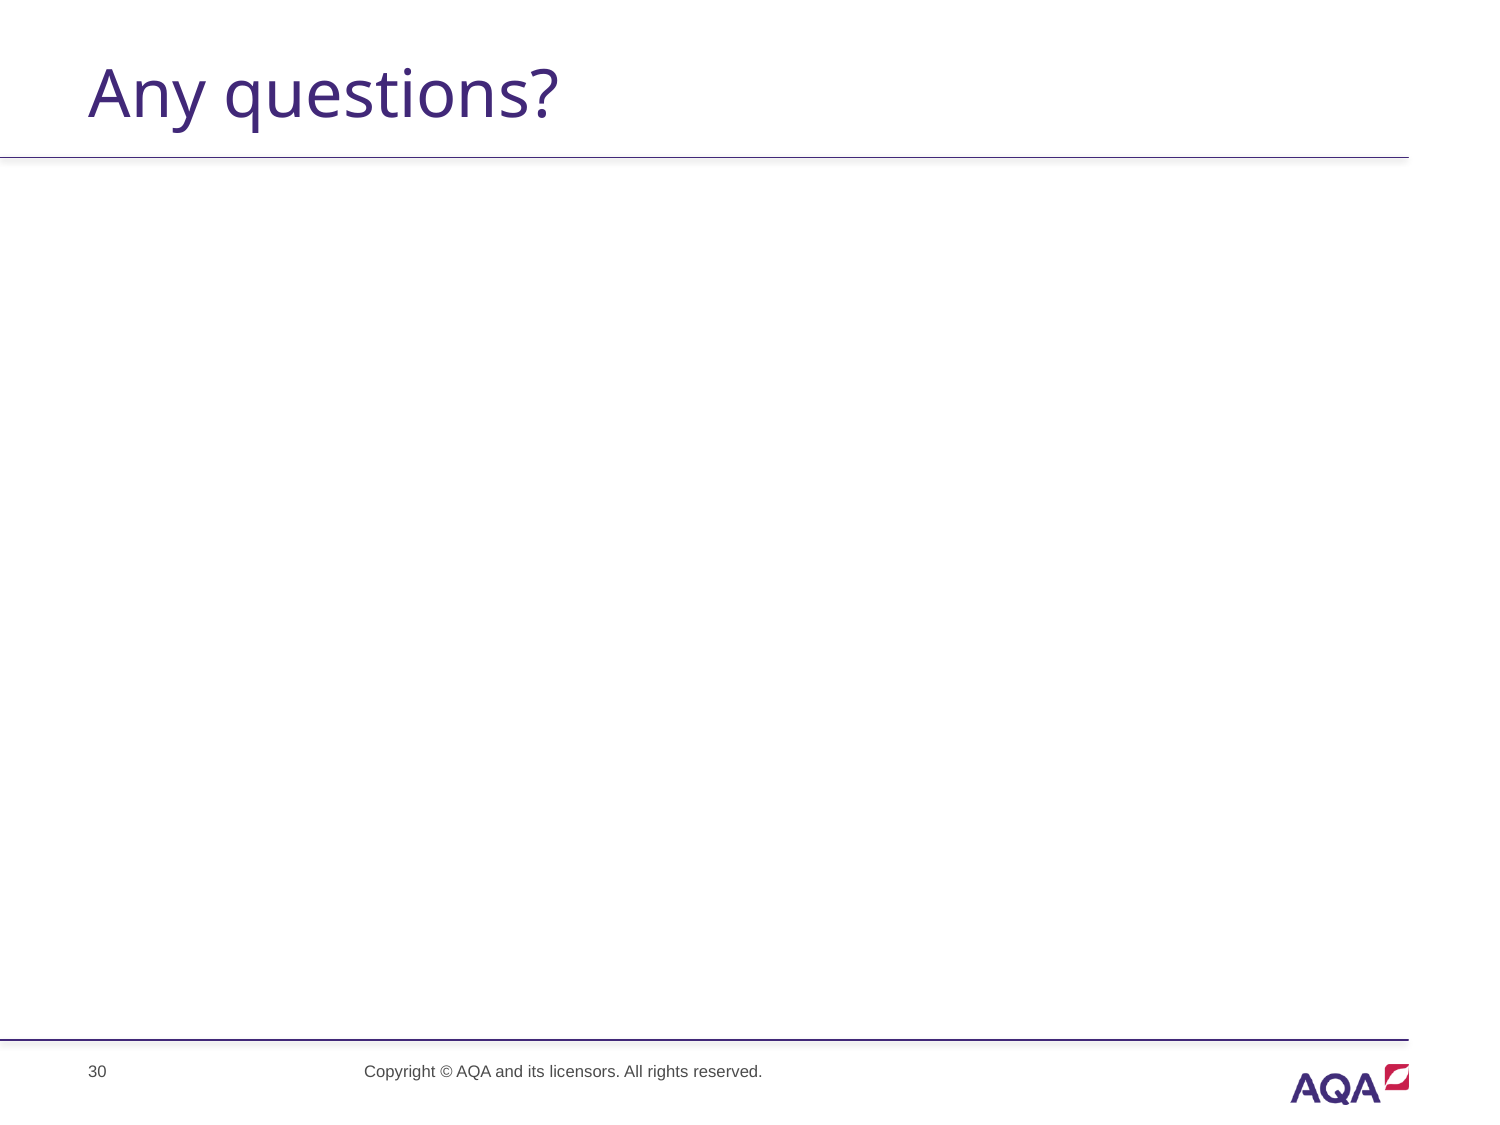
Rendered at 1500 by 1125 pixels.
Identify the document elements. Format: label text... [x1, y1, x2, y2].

picture [1290, 1064, 1409, 1105]
footer Copyright © AQA and its licensors. All rights reserved. [324, 1059, 764, 1100]
title Any questions? [88, 72, 1409, 144]
text_box 30 [88, 1059, 195, 1100]
